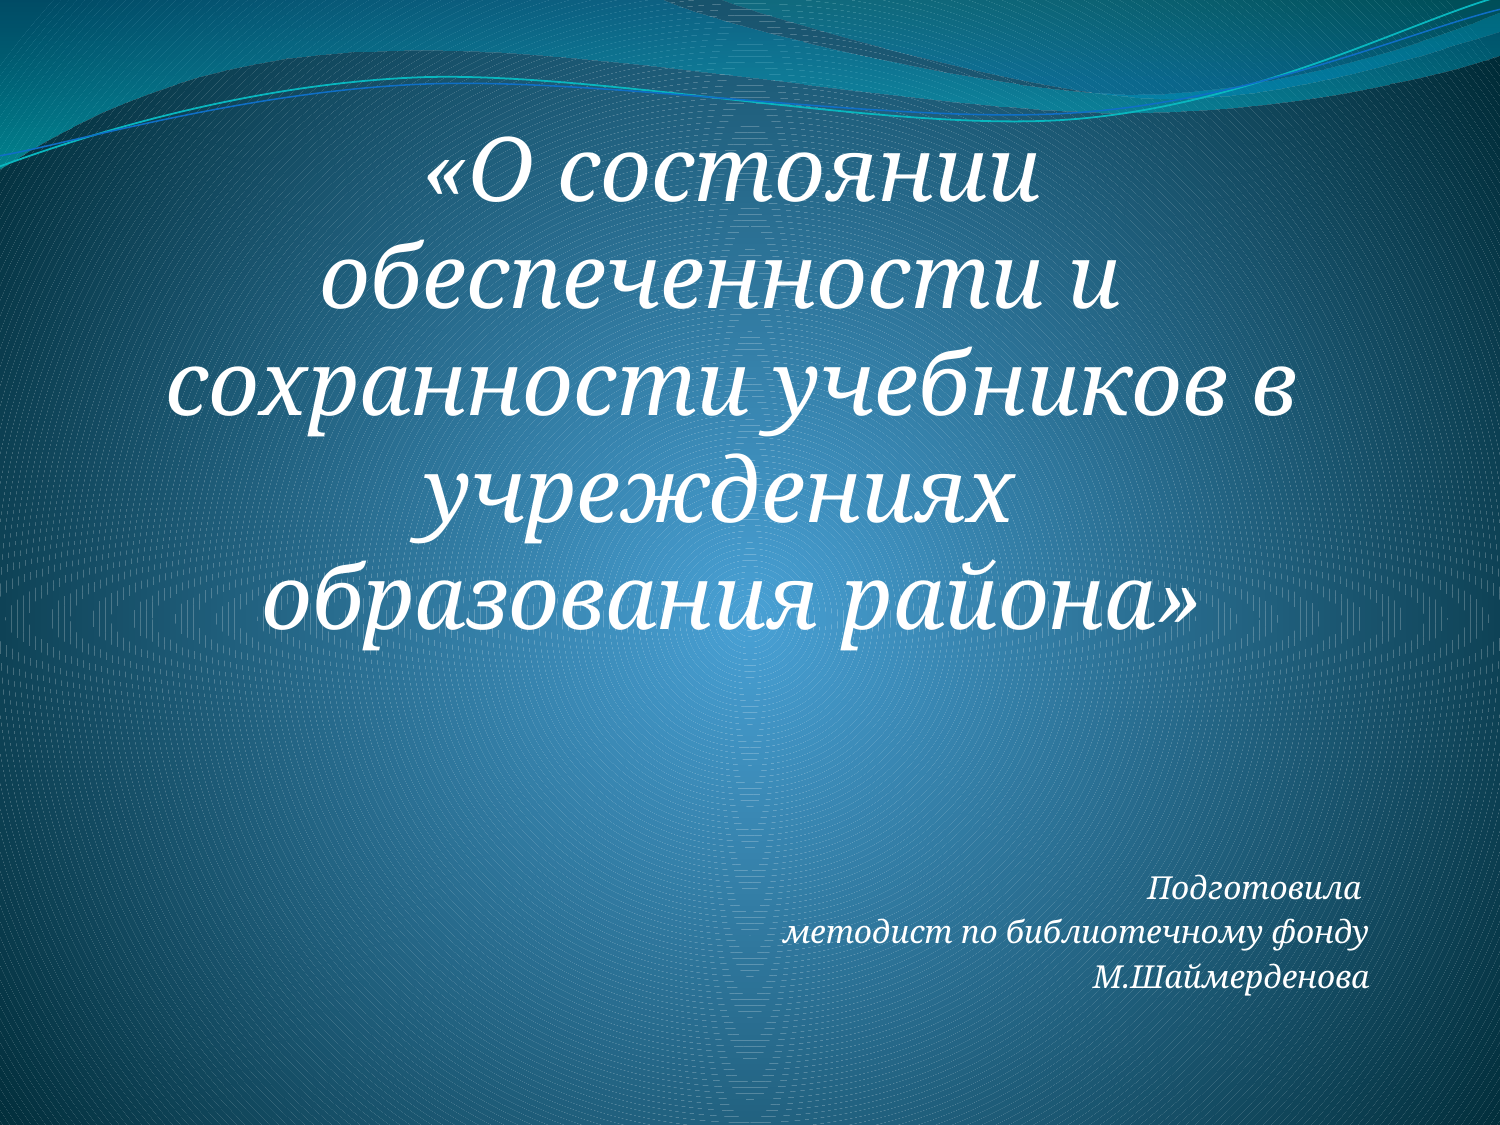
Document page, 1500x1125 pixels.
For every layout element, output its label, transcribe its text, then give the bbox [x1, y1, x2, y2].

subtitle «О состоянии обеспеченности и сохранности учебников в учреждениях образования района» Подготовила методист по библиотечному фонду М.Шаймерденова [93, 105, 1376, 1008]
title [87, 224, 93, 525]
